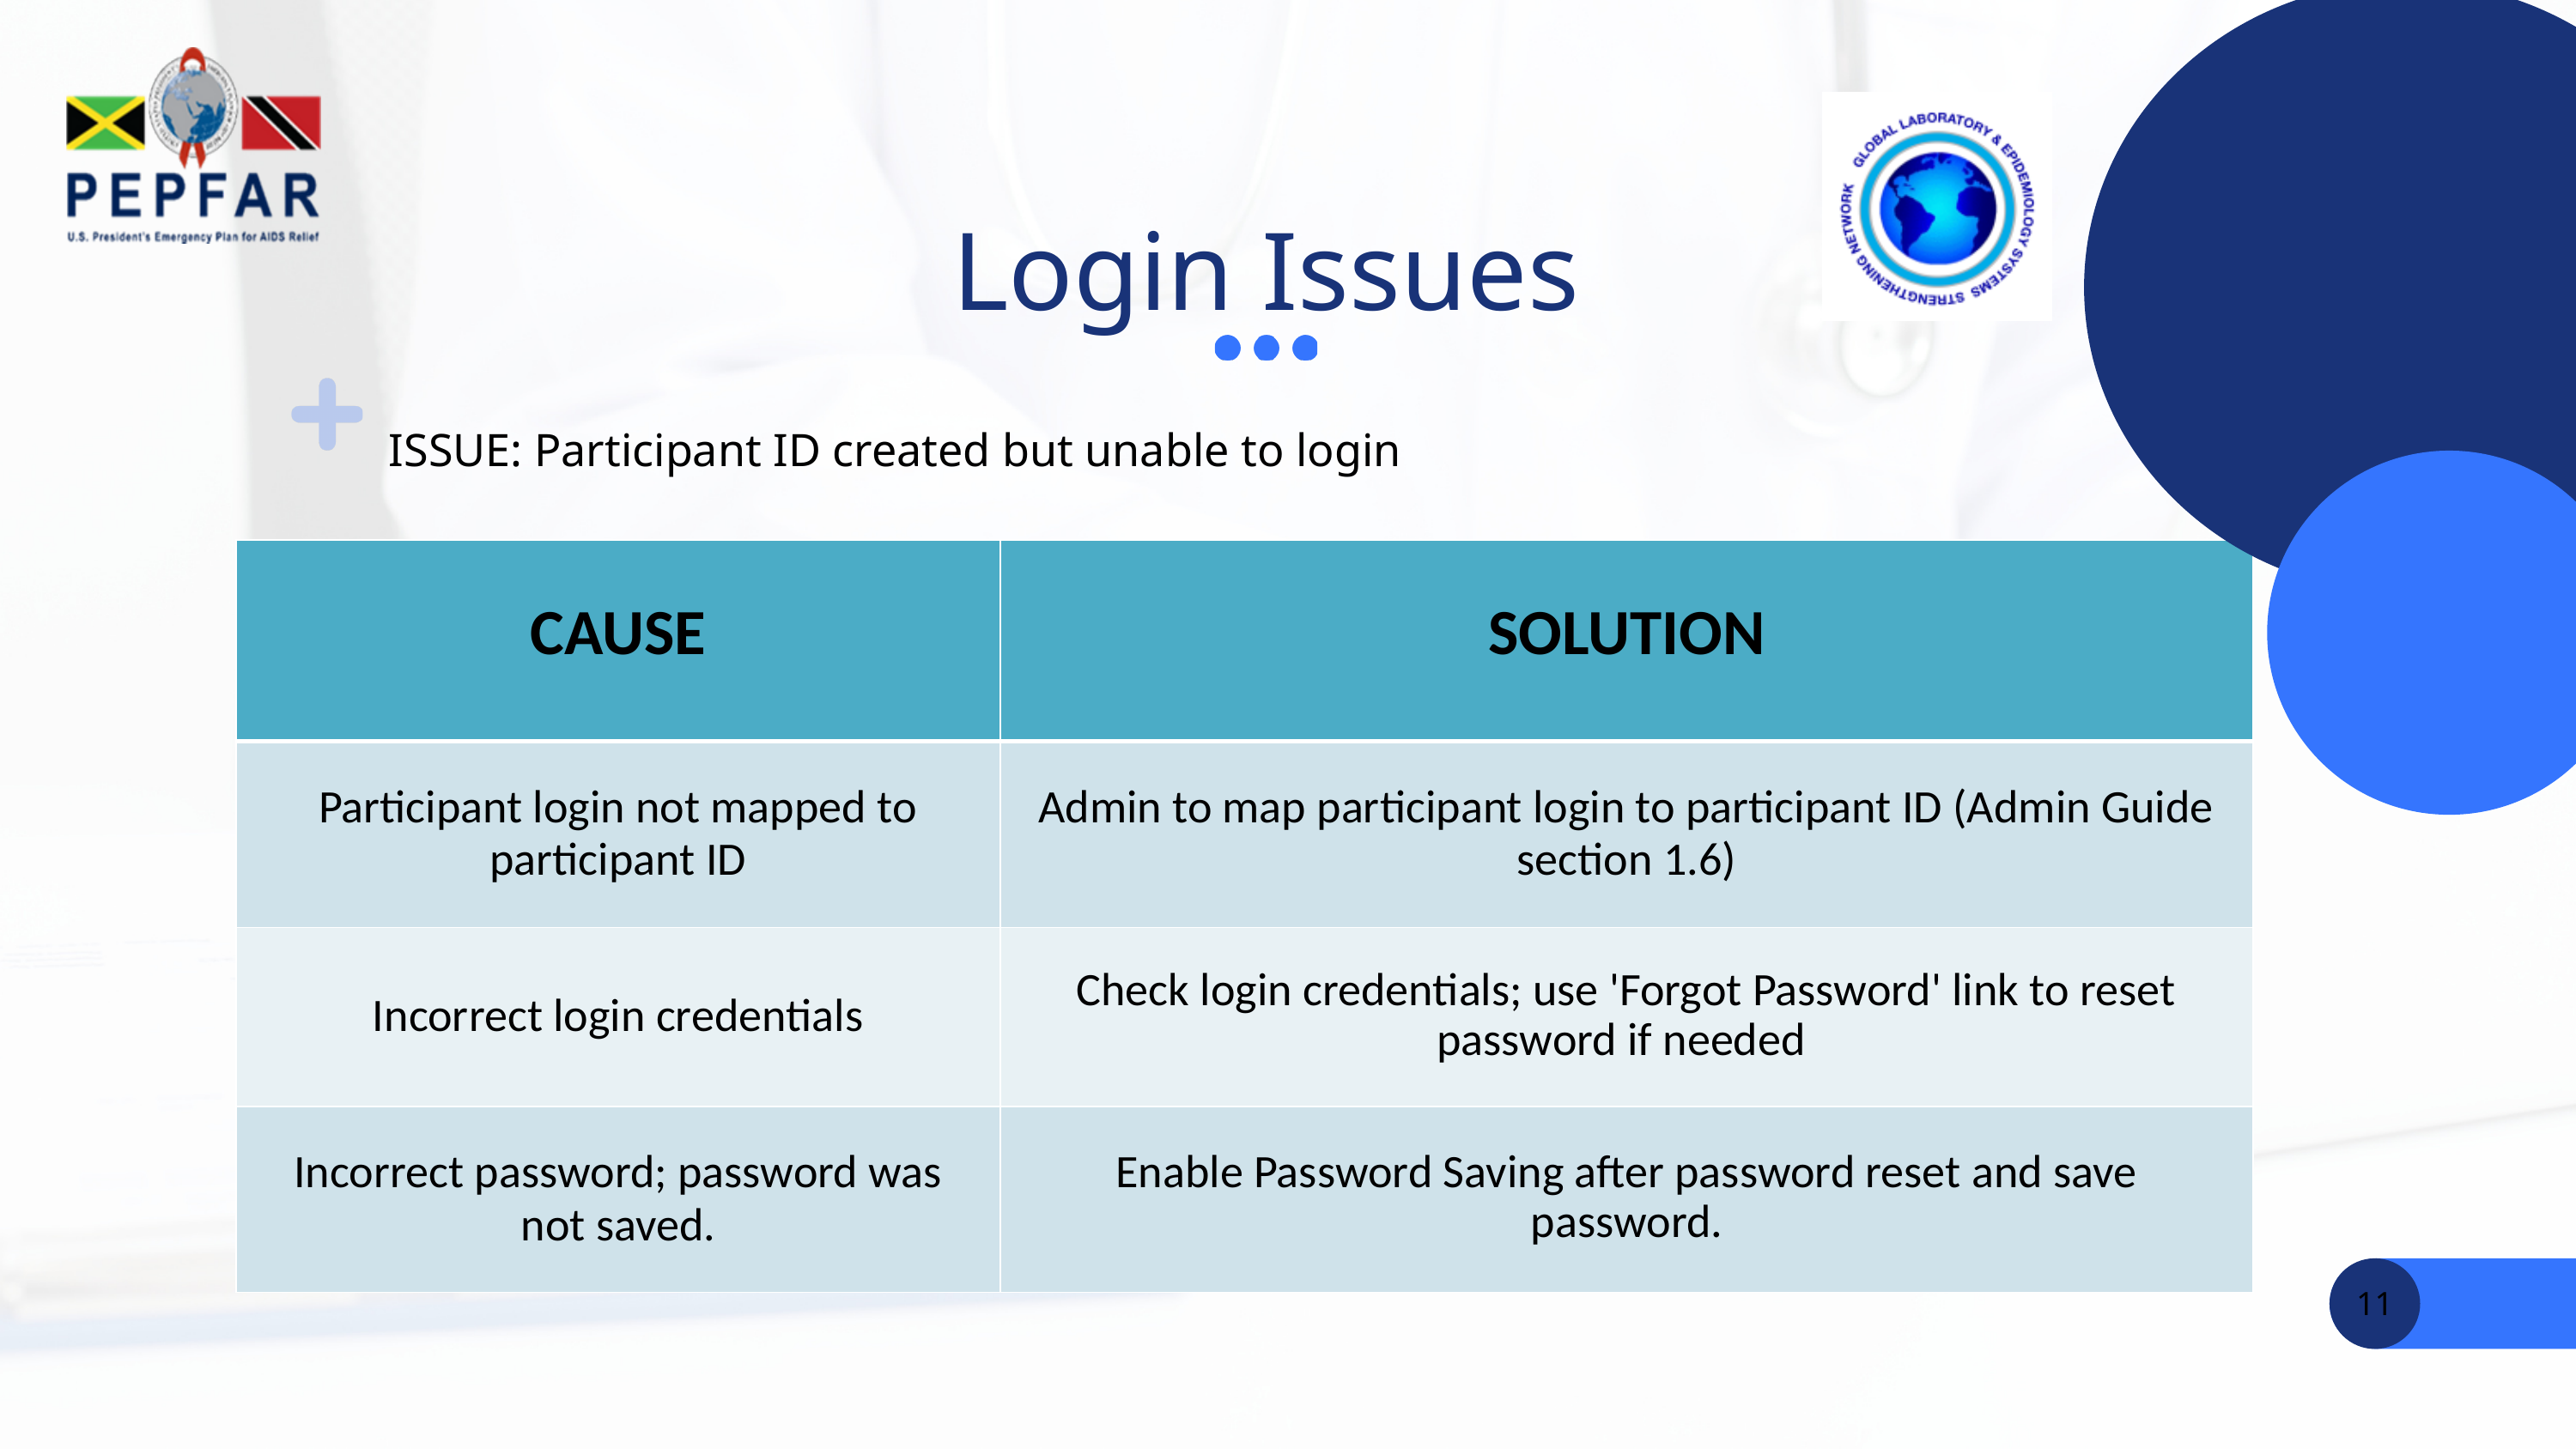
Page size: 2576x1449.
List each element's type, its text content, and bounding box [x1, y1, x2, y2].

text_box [2267, 450, 2576, 815]
table_cell Incorrect login credentials [237, 928, 999, 1106]
text_box [291, 378, 363, 451]
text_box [2329, 1258, 2421, 1349]
text_box Login Issues [726, 217, 1806, 332]
text_box [0, 0, 2576, 1449]
table_cell Participant login not mapped to participant ID [237, 743, 999, 927]
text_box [2417, 1169, 2509, 1439]
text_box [2083, 0, 2576, 594]
text_box [66, 47, 321, 245]
table_cell Incorrect password; password was not saved. [237, 1107, 999, 1292]
slide_number 11 [922, 894, 1224, 947]
table_cell Check login credentials; use 'Forgot Password' link to reset password if needed [1001, 928, 2252, 1106]
table_header SOLUTION [1001, 541, 2252, 739]
text_box ISSUE: Participant ID created but unable to login [388, 413, 2079, 476]
table_cell Enable Password Saving after password reset and save password. [1001, 1107, 2252, 1292]
table_header CAUSE [237, 541, 999, 739]
table_cell Admin to map participant login to participant ID (Admin Guide section 1.6) [1001, 743, 2252, 927]
text_box [1214, 335, 1318, 361]
picture [1822, 91, 2052, 322]
